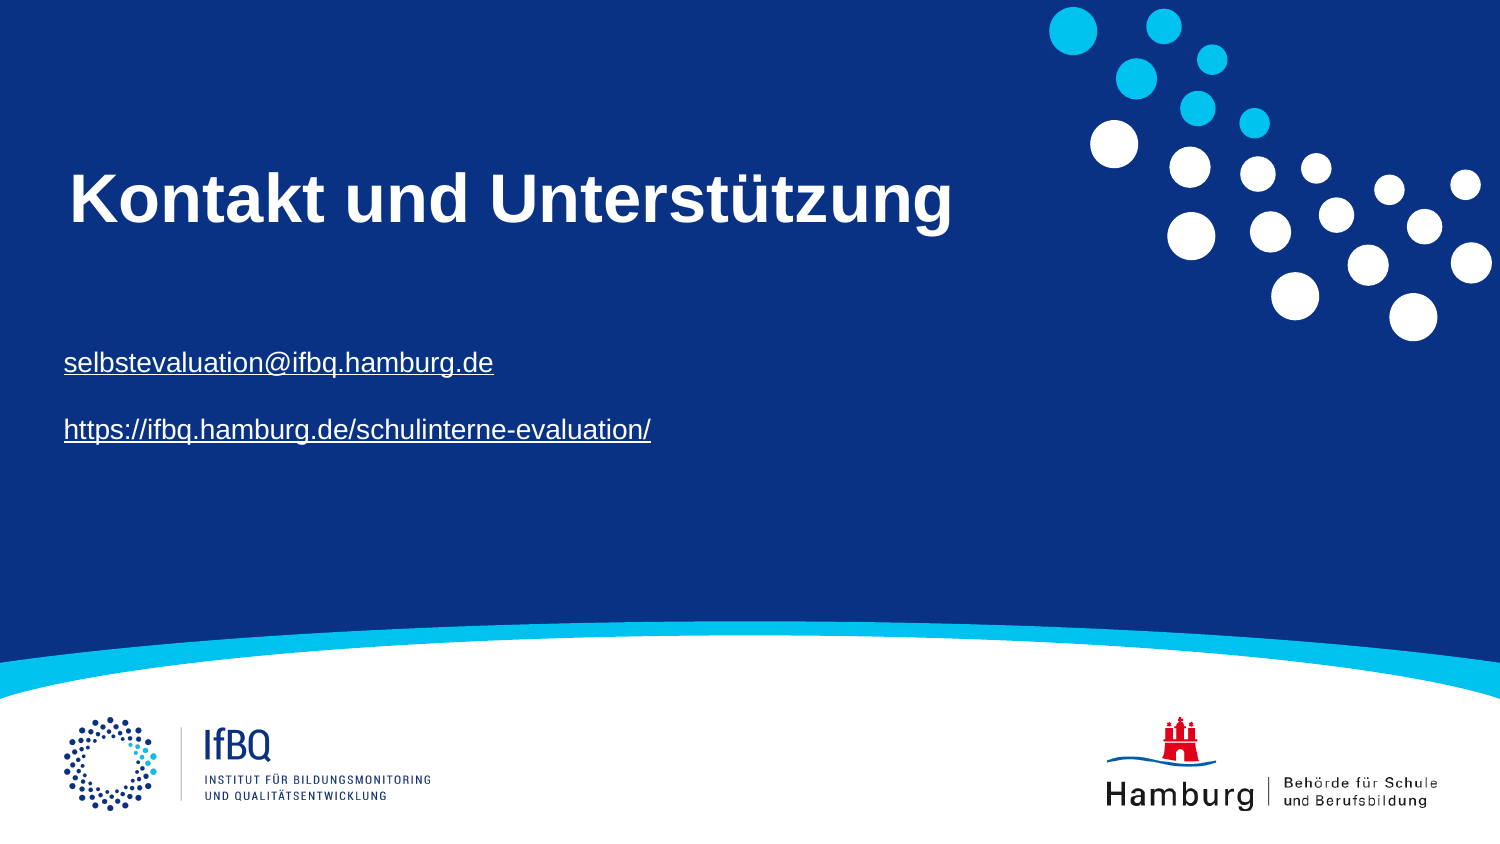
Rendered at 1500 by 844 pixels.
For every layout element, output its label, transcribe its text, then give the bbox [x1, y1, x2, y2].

picture [64, 717, 430, 811]
picture [1107, 717, 1441, 811]
subtitle selbstevaluation@ifbq.hamburg.de https://ifbq.hamburg.de/schulinterne-evaluation/ [63, 310, 1243, 422]
title Kontakt und Unterstützung [69, 163, 1249, 255]
